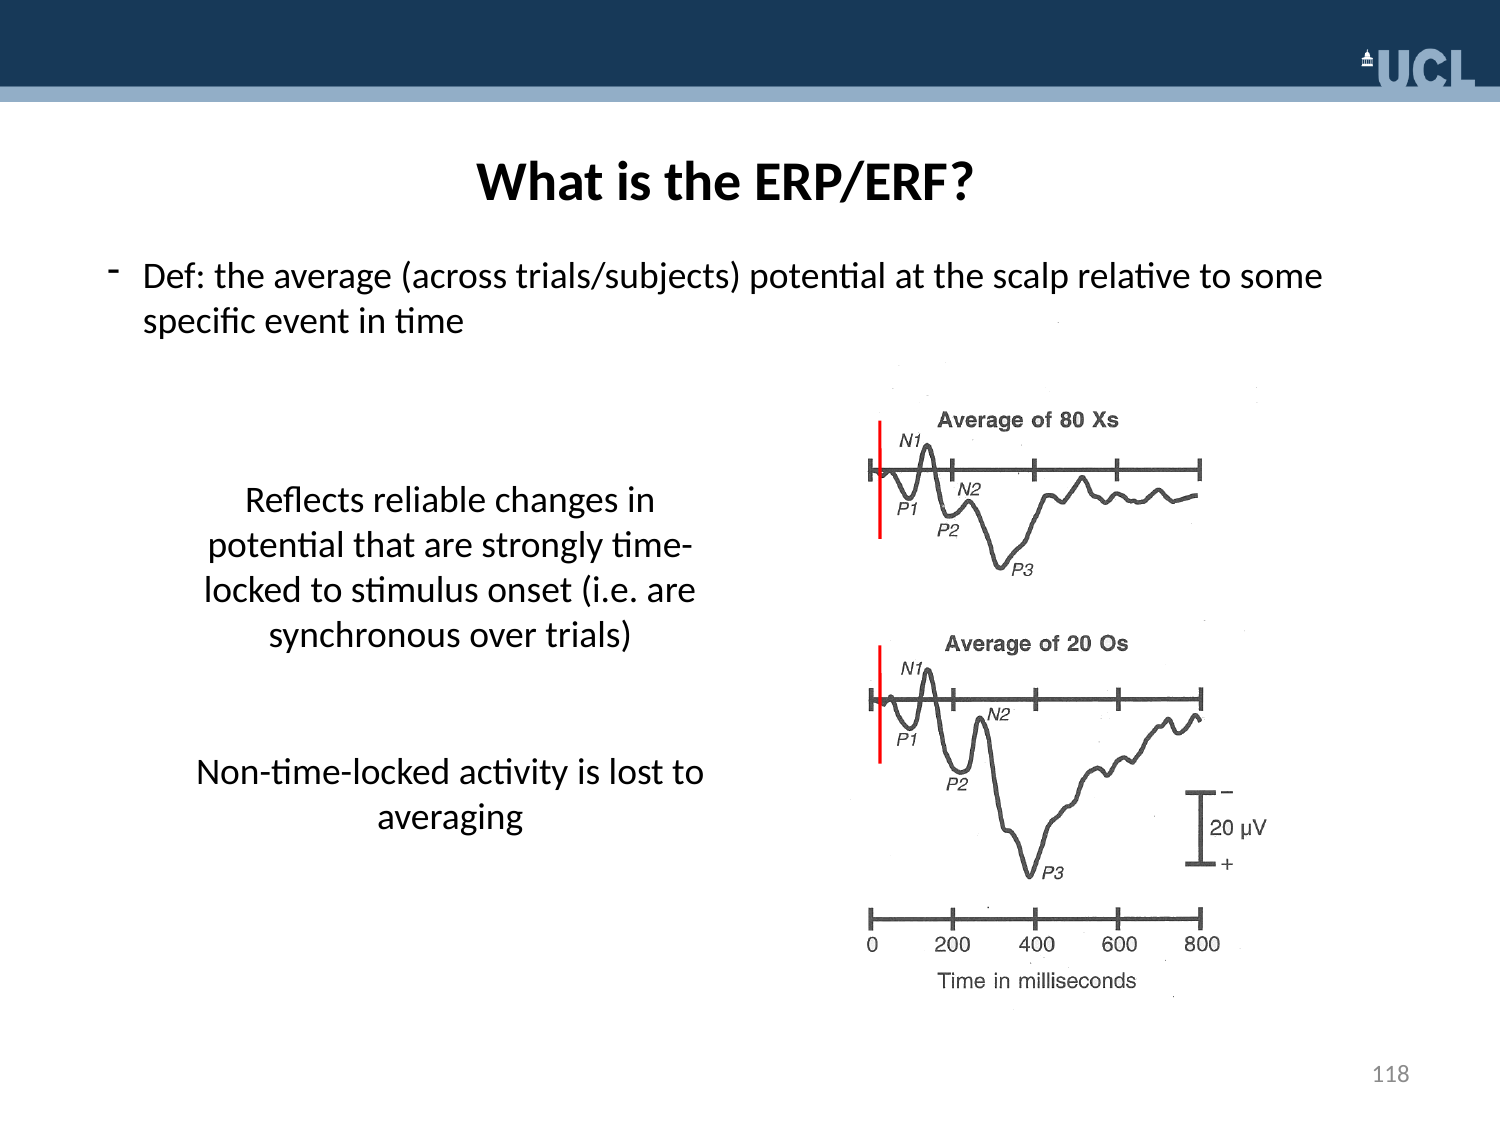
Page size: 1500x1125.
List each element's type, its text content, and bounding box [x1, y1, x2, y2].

text_box Reflects reliable changes in potential that are strongly time-locked to stimulus onset (i.e. are synchronous over trials) [171, 467, 730, 663]
picture [844, 314, 1282, 1036]
slide_number 118 [1074, 1042, 1425, 1103]
text_box Non-time-locked activity is lost to averaging [171, 739, 730, 845]
text_box Def: the average (across trials/subjects) potential at the scalp relative to some specific event in time [53, 243, 1412, 349]
picture [0, 0, 1500, 102]
title What is the ERP/ERF? [253, 137, 1211, 220]
